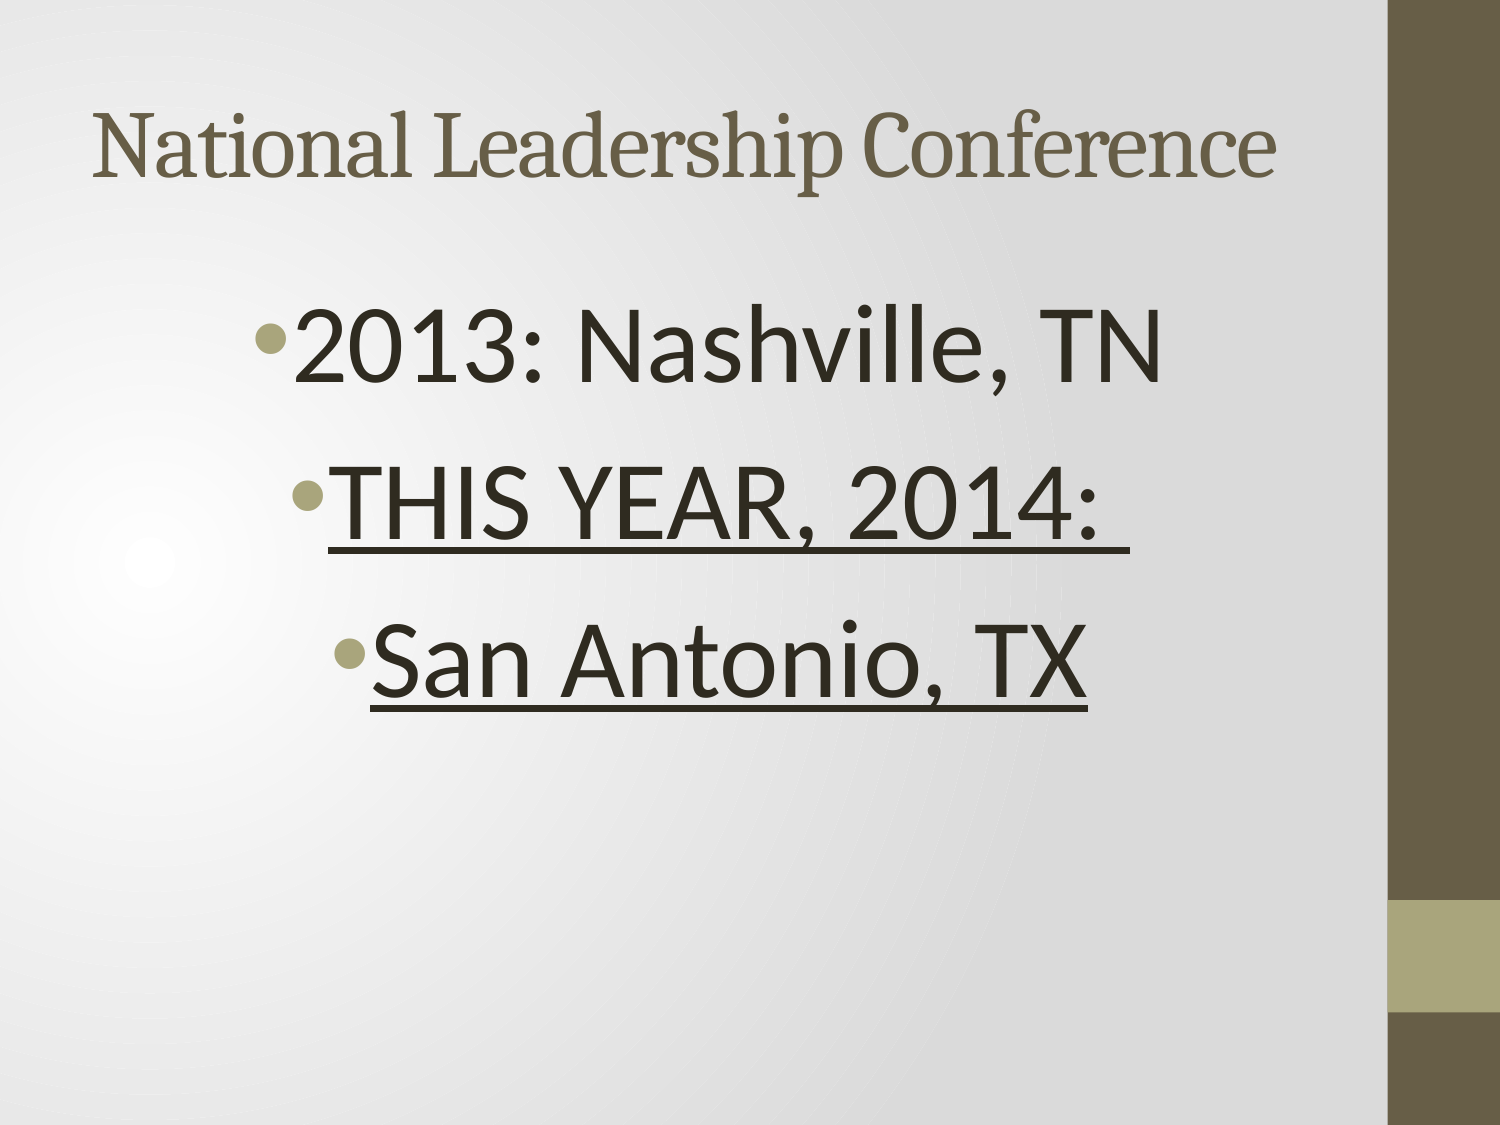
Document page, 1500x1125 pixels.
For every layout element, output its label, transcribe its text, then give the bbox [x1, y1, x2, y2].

list 2013: Nashville, TN THIS YEAR, 2014: San Antonio, TX [75, 262, 1325, 1050]
title National Leadership Conference [75, 45, 1325, 233]
